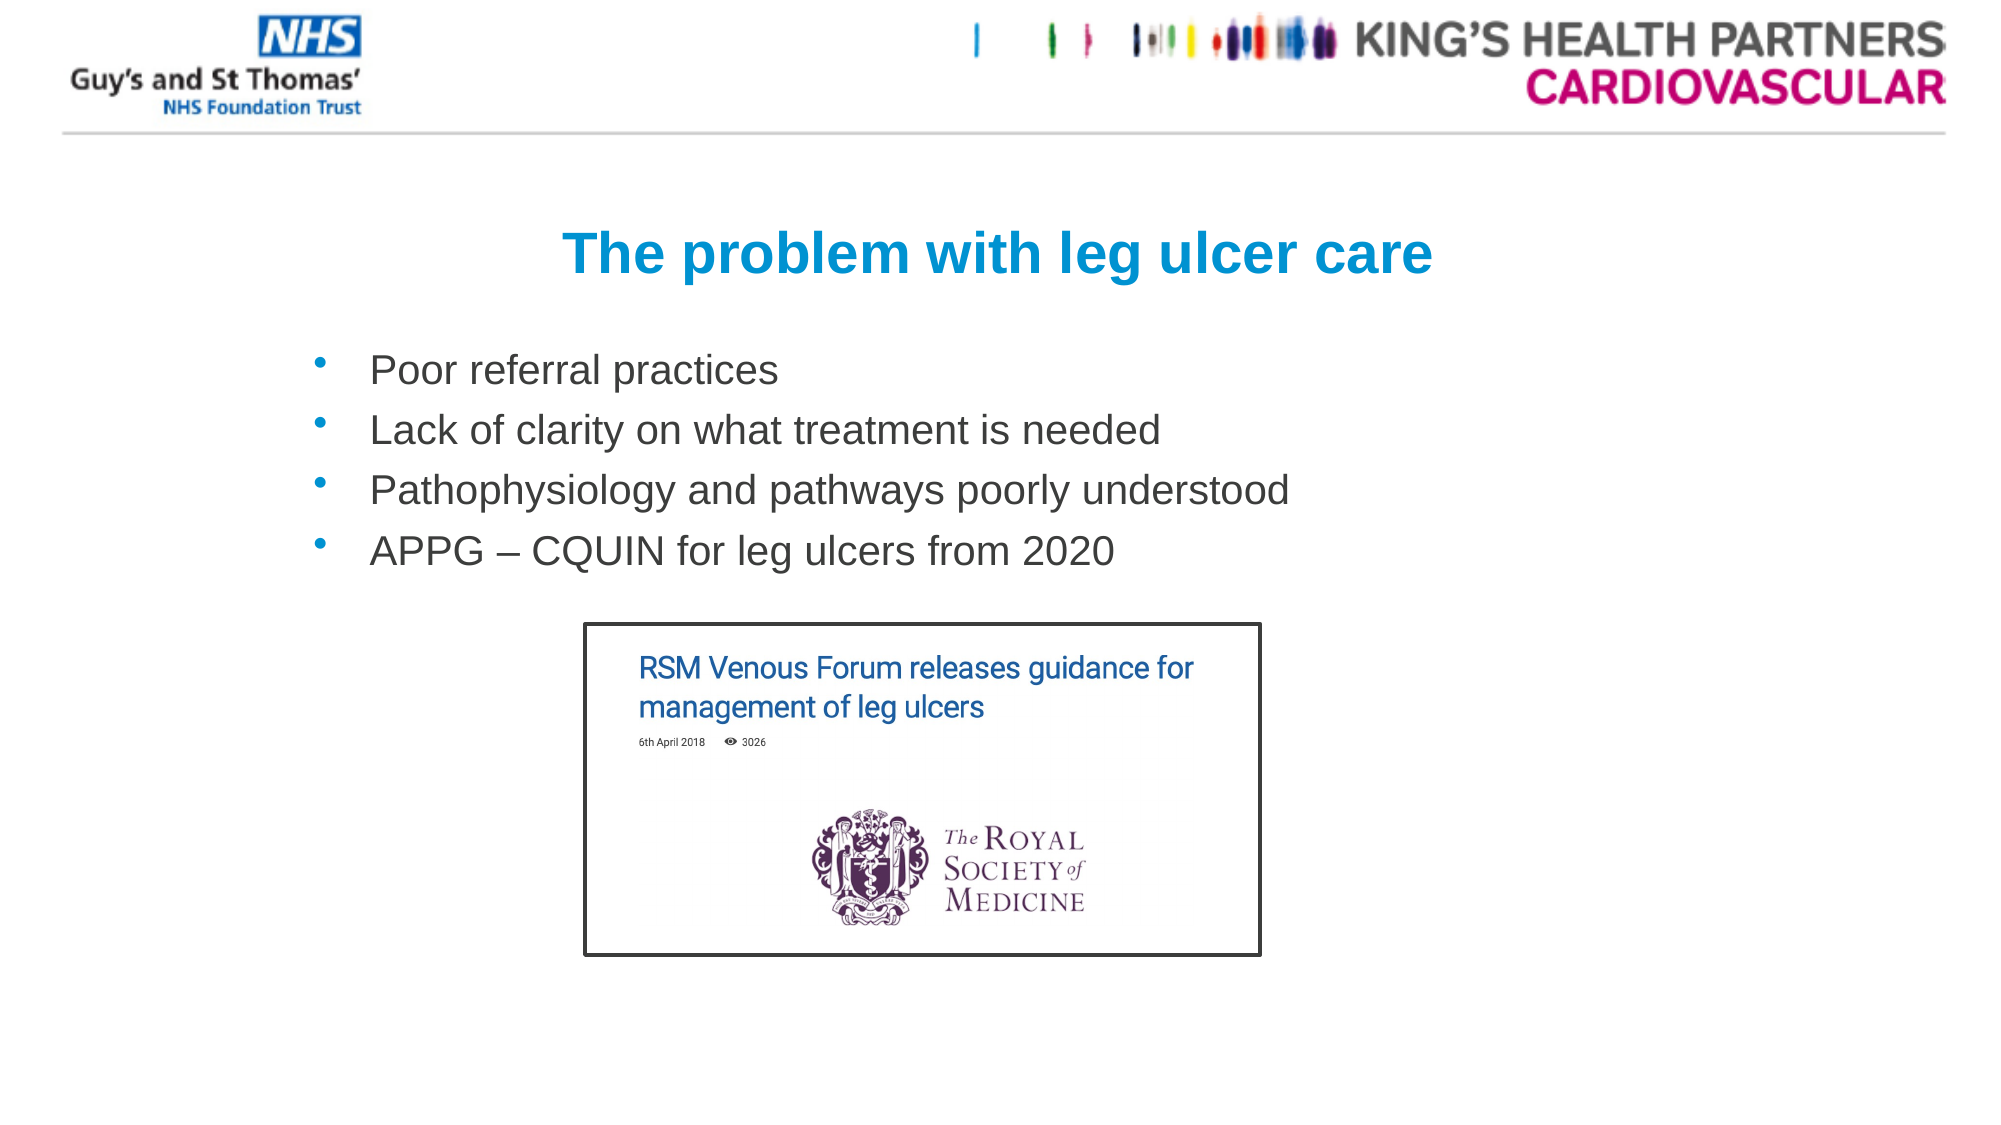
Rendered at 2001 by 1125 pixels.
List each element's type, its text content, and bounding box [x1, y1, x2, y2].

title The problem with leg ulcer care [560, 213, 1440, 404]
picture [0, 0, 2000, 162]
text_box [585, 624, 1261, 955]
text_box Poor referral practices Lack of clarity on what treatment is needed Pathophysiology and pathways poorly understood APPG – CQUIN for leg ulcers from 2020 [311, 330, 1291, 574]
